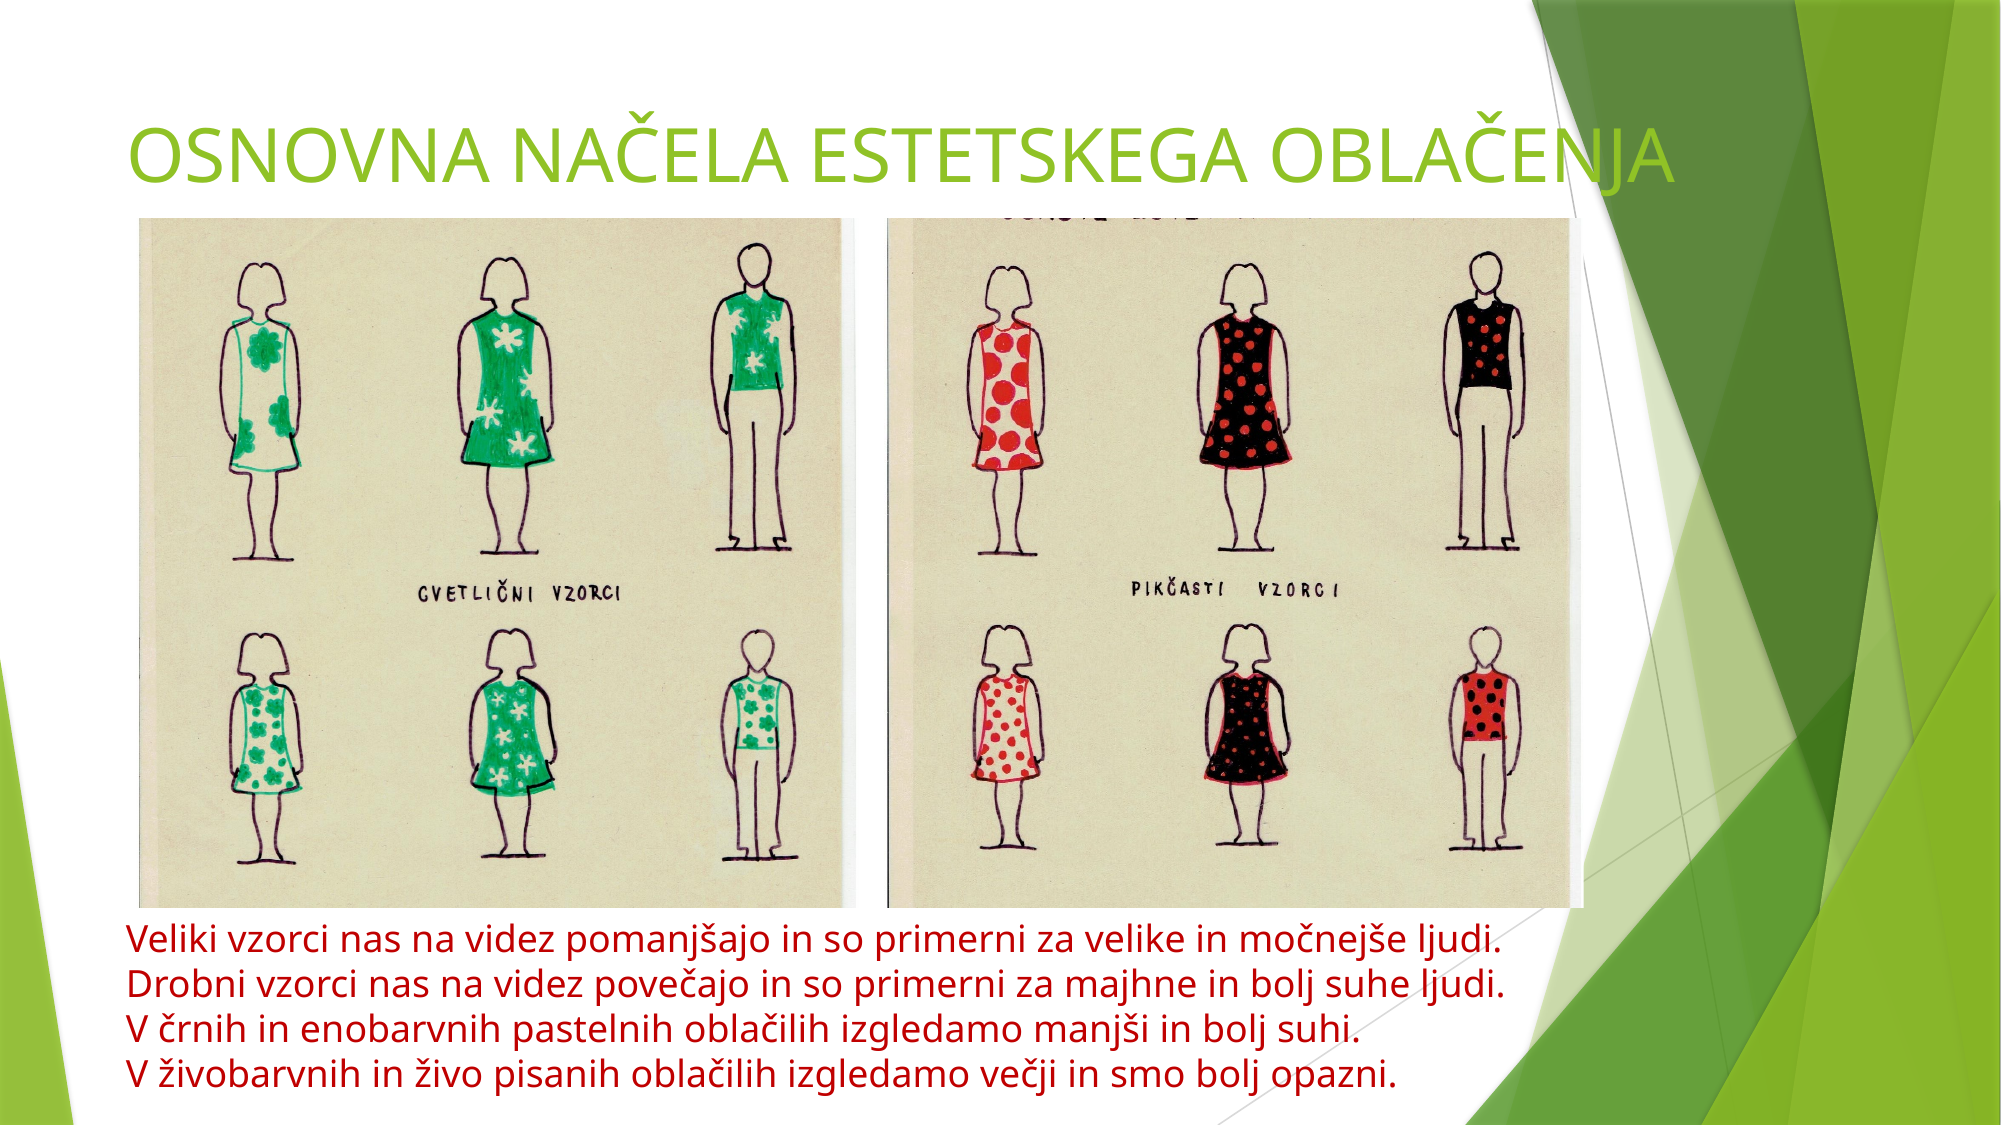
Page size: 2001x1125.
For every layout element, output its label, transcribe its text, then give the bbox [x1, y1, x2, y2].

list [883, 218, 1585, 908]
text_box Veliki vzorci nas na videz pomanjšajo in so primerni za velike in močnejše ljudi. Drobni vzorci nas na videz povečajo in so primerni za majhne in bolj suhe ljudi. V črnih in enobarvnih pastelnih oblačilih izgledamo manjši in bolj suhi. V živobarvnih in živo pisanih oblačilih izgledamo večji in smo bolj opazni. [111, 907, 1707, 1103]
title OSNOVNA NAČELA ESTETSKEGA OBLAČENJA [111, 99, 1773, 317]
picture [136, 218, 859, 908]
